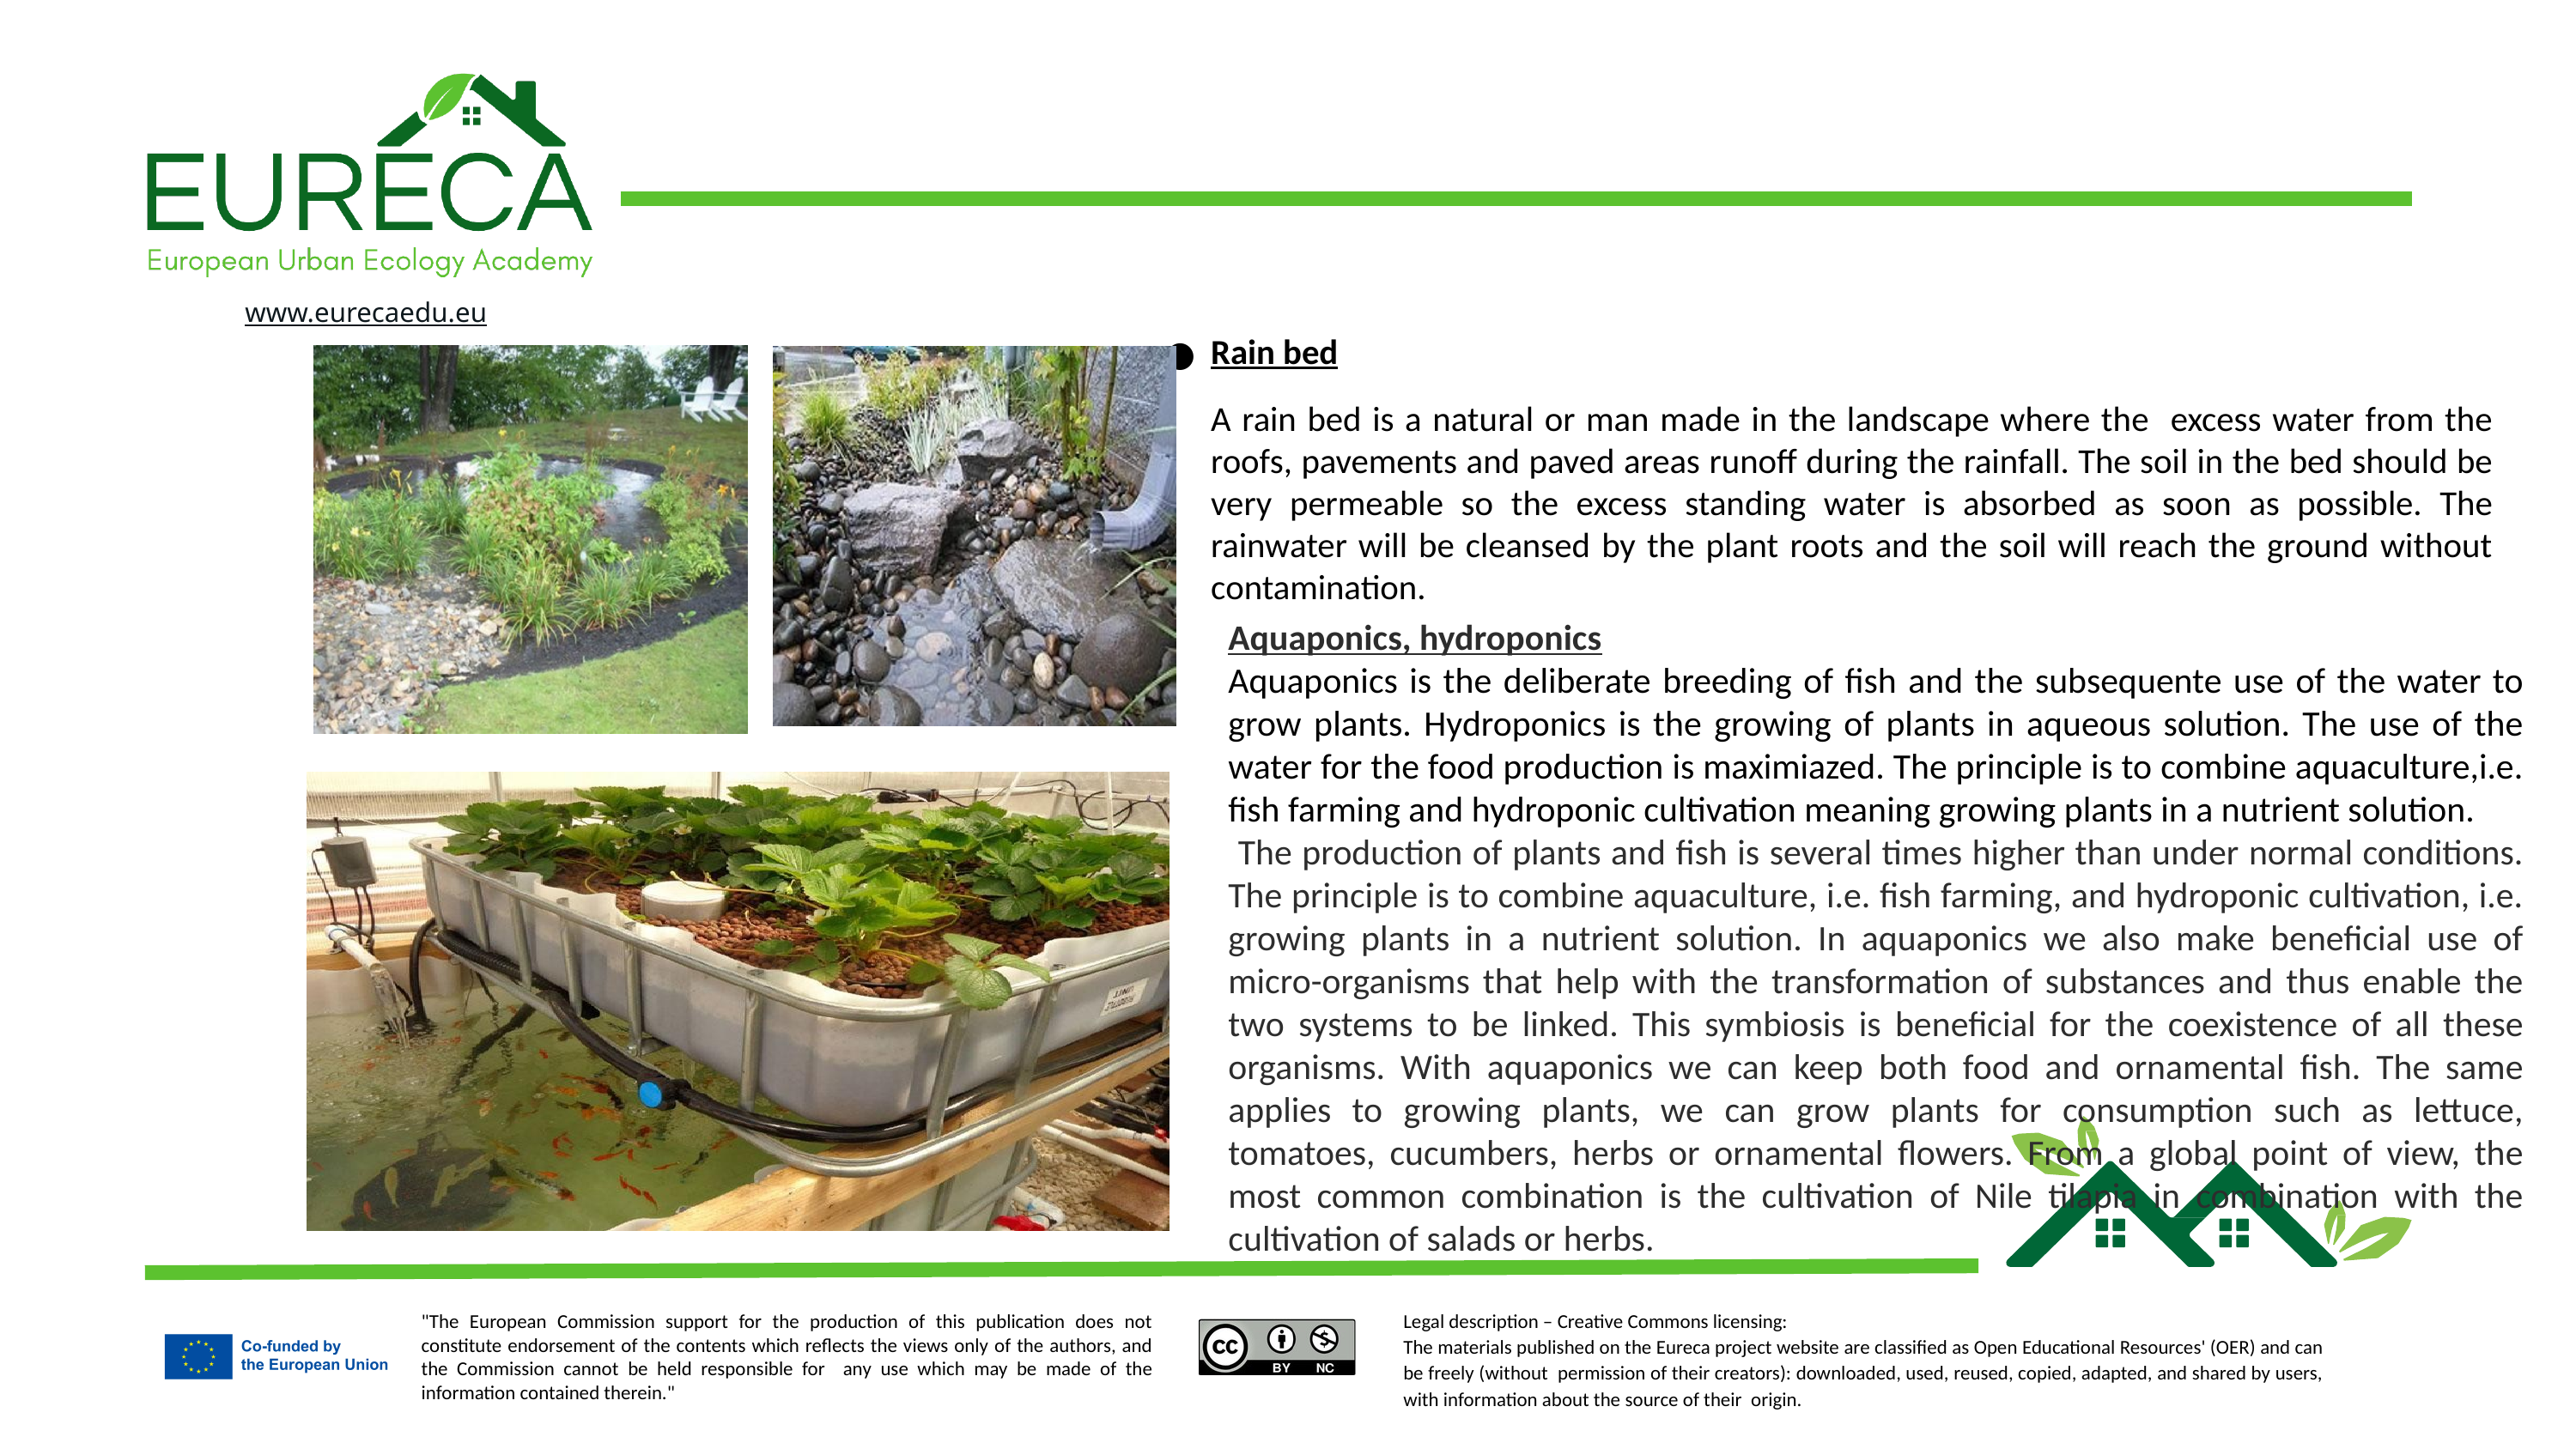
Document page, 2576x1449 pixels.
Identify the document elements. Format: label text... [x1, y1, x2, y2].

picture [313, 345, 748, 734]
list Rain bed A rain bed is a natural or man made in the landscape where the excess water from the roofs, pavements and paved areas runoff during the rainfall. The soil in the bed should be very permeable so the excess standing water is absorbed as soon as possible. The rainwater will be cleansed by the plant roots and the soil will reach the ground without contamination. [1151, 329, 2495, 609]
picture [1199, 1319, 1356, 1375]
picture [145, 37, 635, 336]
text_box Aquaponics, hydroponics Aquaponics is the deliberate breeding of fish and the subsequente use of the water to grow plants. Hydroponics is the growing of plants in aqueous solution. The use of the water for the food production is maximiazed. The principle is to combine aquaculture,i.e. fish farming and hydroponic cultivation meaning growing plants in a nutrient solution. The production of plants and fish is several times higher than under normal conditions. The principle is to combine aquaculture, i.e. fish farming, and hydroponic cultivation, i.e. growing plants in a nutrient solution. In aquaponics we also make beneficial use of micro-organisms that help with the transformation of substances and thus enable the two systems to be linked. This symbiosis is beneficial for the coexistence of all these organisms. With aquaponics we can keep both food and ornamental fish. The same applies to growing plants, we can grow plants for consumption such as lettuce, tomatoes, cucumbers, herbs or ornamental flowers. From a global point of view, the most common combination is the cultivation of Nile tilapia in combination with the cultivation of salads or herbs. [1215, 608, 2537, 1188]
picture [773, 346, 1176, 727]
picture [161, 1331, 394, 1382]
picture [307, 772, 1170, 1232]
